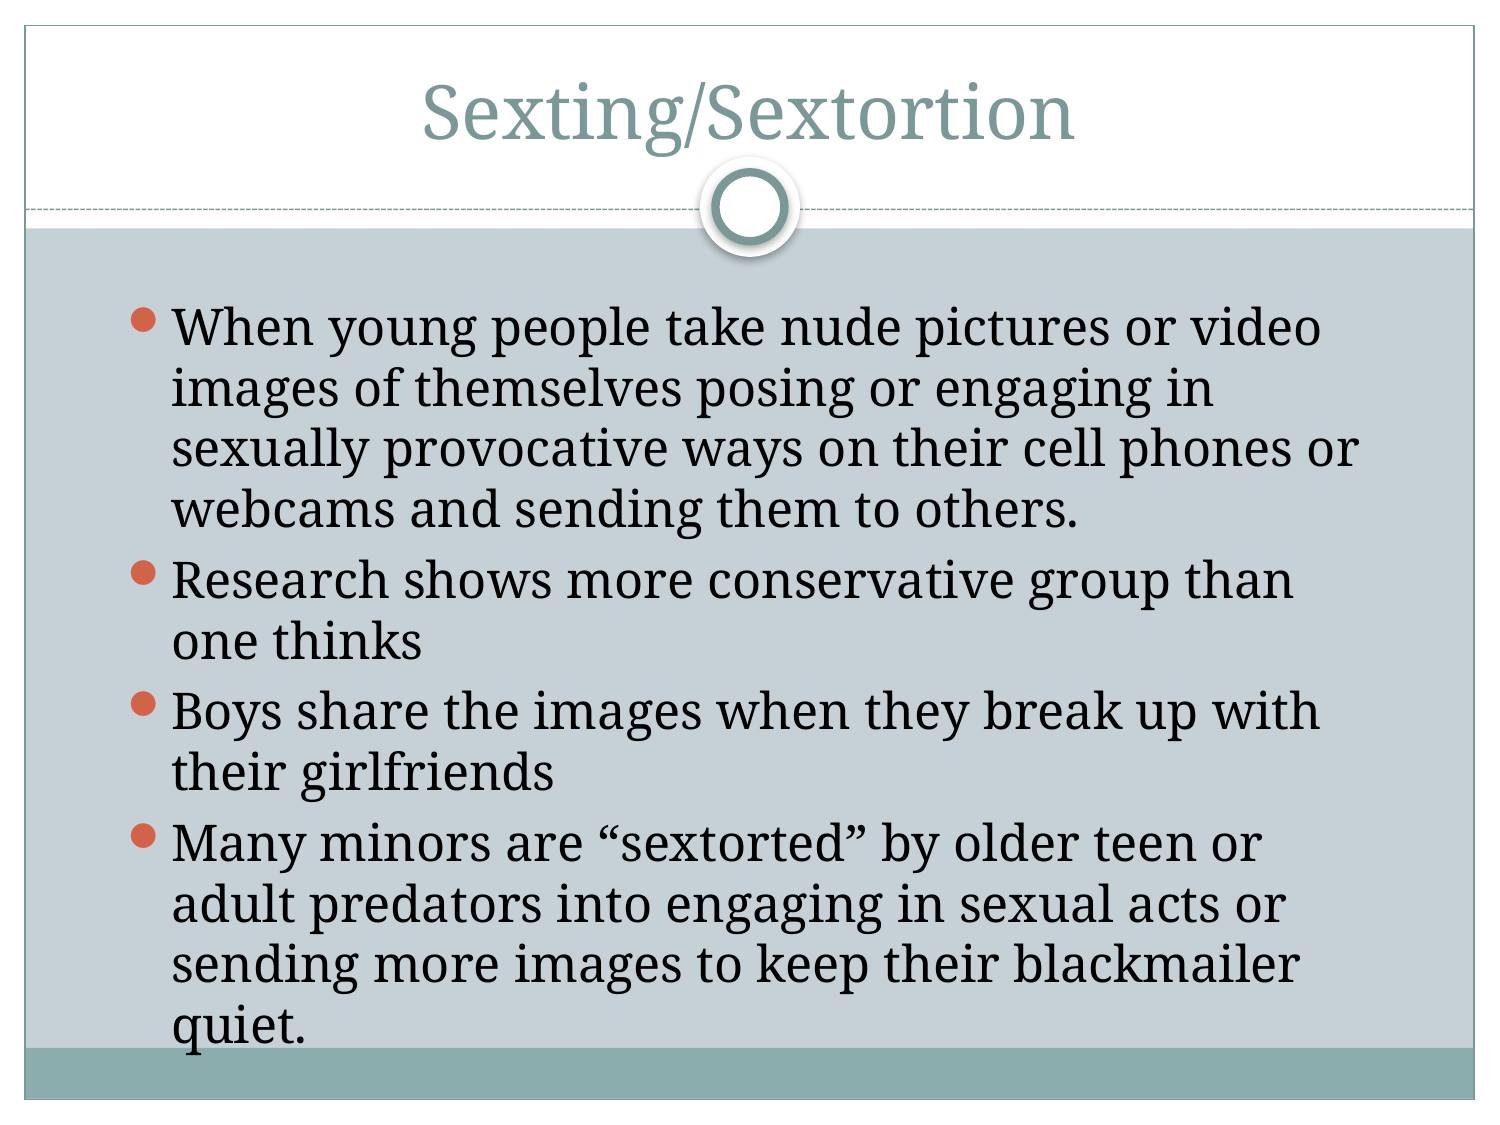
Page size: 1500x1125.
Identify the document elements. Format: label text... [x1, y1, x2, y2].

title Sexting/Sextortion [49, 37, 1450, 162]
list When young people take nude pictures or video images of themselves posing or engaging in sexually provocative ways on their cell phones or webcams and sending them to others. Research shows more conservative group than one thinks Boys share the images when they break up with their girlfriends Many minors are “sextorted” by older teen or adult predators into engaging in sexual acts or sending more images to keep their blackmailer quiet. [112, 287, 1400, 1063]
